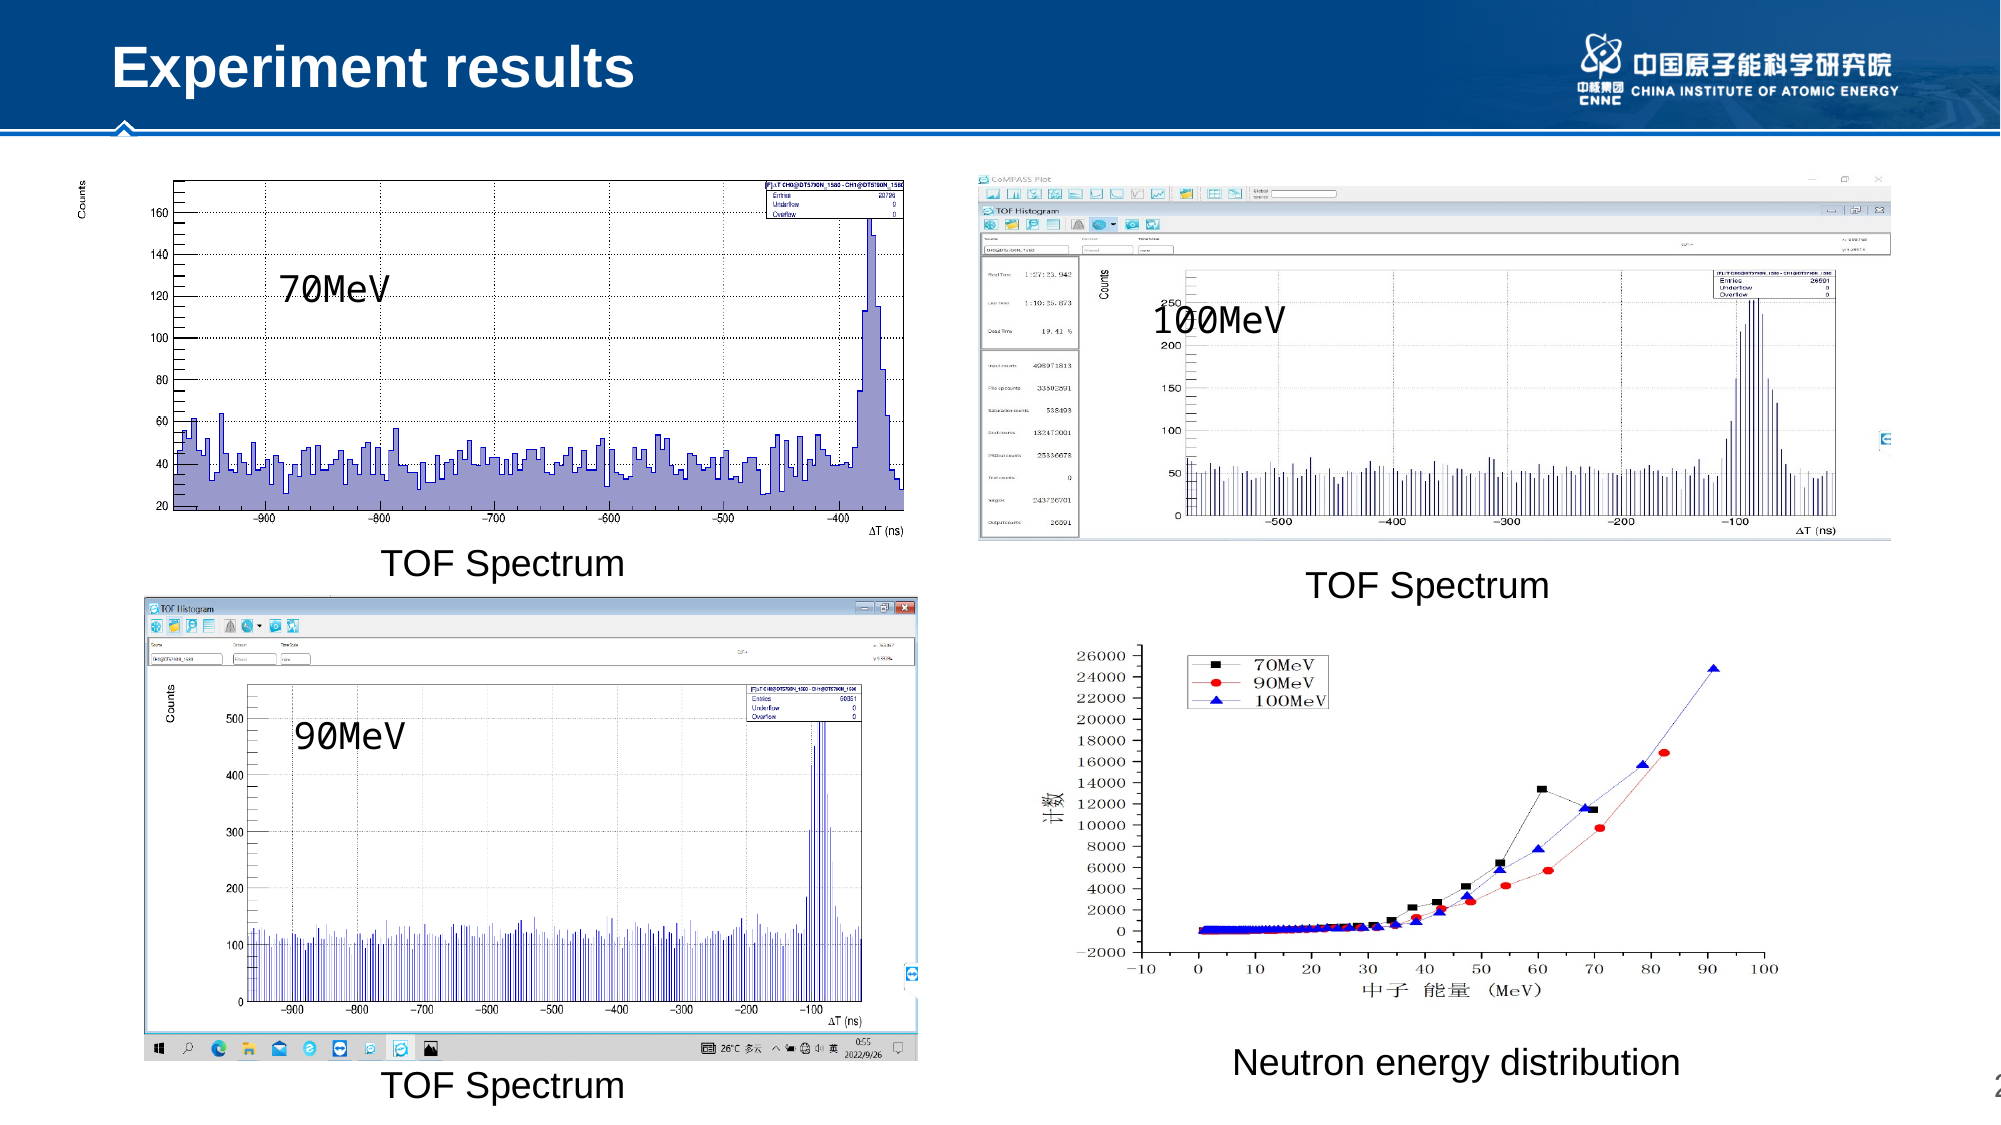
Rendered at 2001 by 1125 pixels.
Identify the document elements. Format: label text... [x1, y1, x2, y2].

text_box TOF Spectrum [1290, 554, 1580, 595]
text_box Experiment results [96, 21, 1097, 107]
picture [978, 595, 1891, 1023]
picture [1573, 32, 1904, 111]
text_box TOF Spectrum [365, 1061, 655, 1114]
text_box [144, 595, 918, 1061]
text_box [978, 174, 1891, 541]
text_box TOF Spectrum [365, 541, 655, 592]
text_box Neutron energy distribution [1217, 1030, 1716, 1090]
picture [54, 162, 967, 541]
